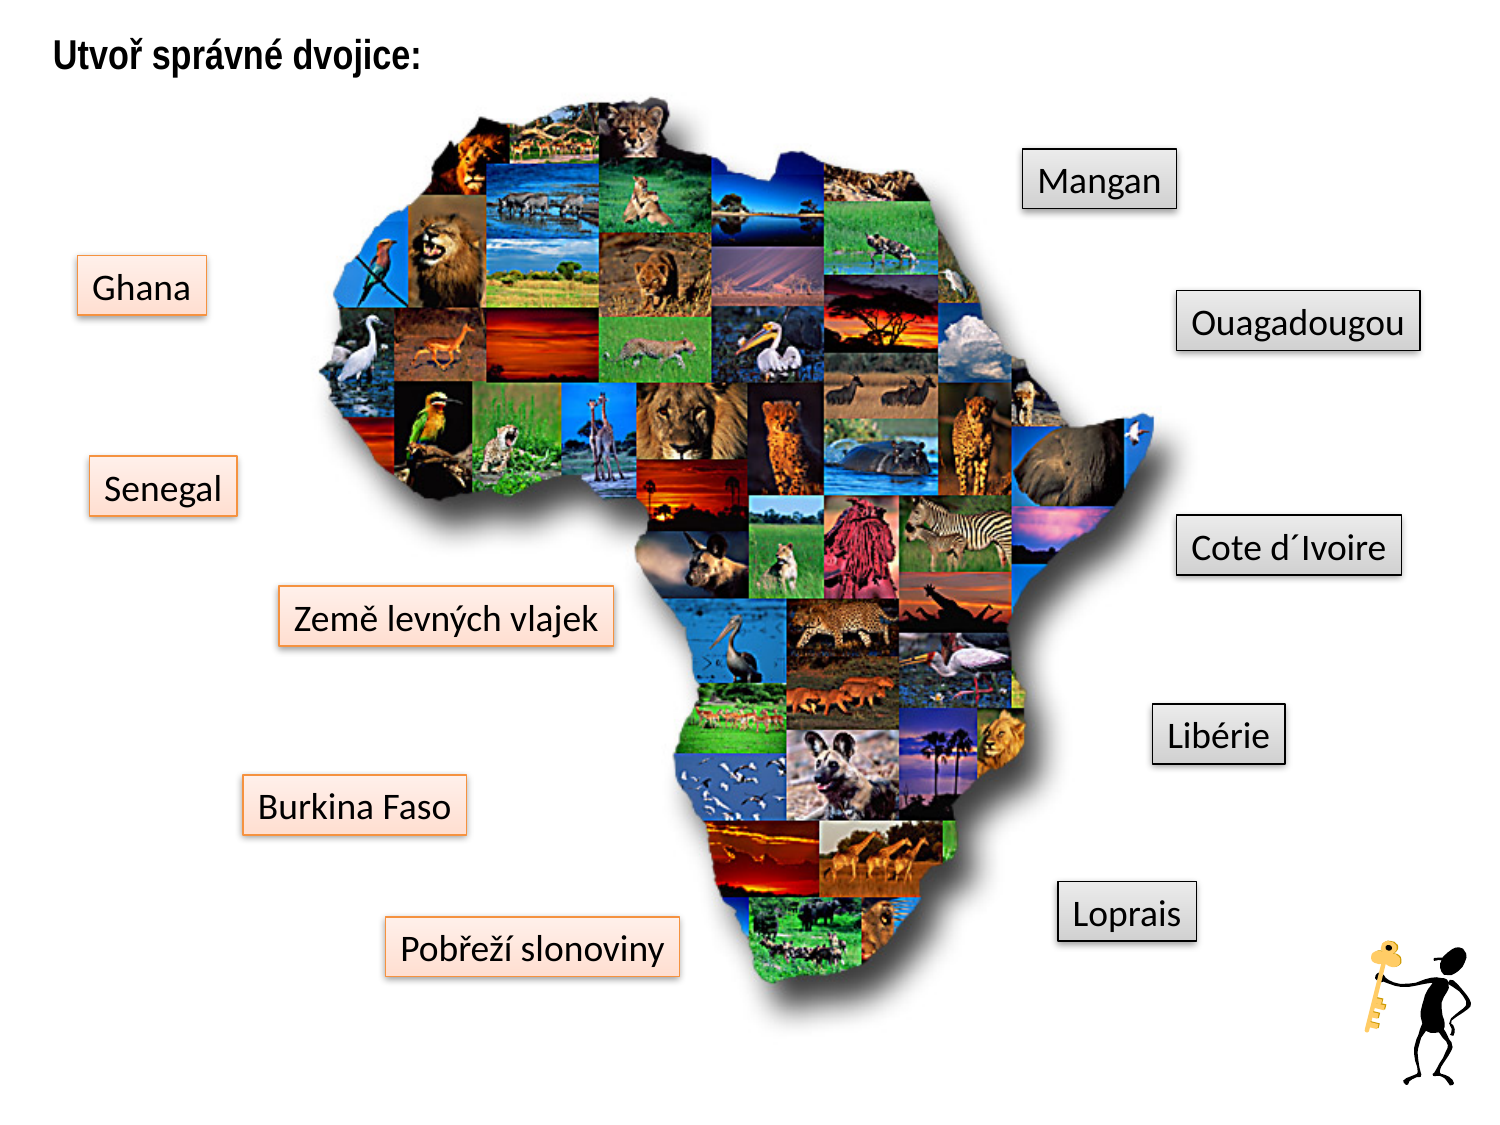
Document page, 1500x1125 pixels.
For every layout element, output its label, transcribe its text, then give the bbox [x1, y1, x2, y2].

text_box Cote d´Ivoire [1257, 514, 1402, 576]
picture [248, 56, 1251, 1069]
text_box Libérie [1257, 703, 1286, 765]
text_box Ghana [77, 255, 207, 316]
picture [1363, 940, 1472, 1086]
text_box Senegal [89, 455, 238, 517]
title Utvoř správné dvojice: [37, 7, 1388, 100]
text_box Ouagadougou [1257, 290, 1421, 351]
